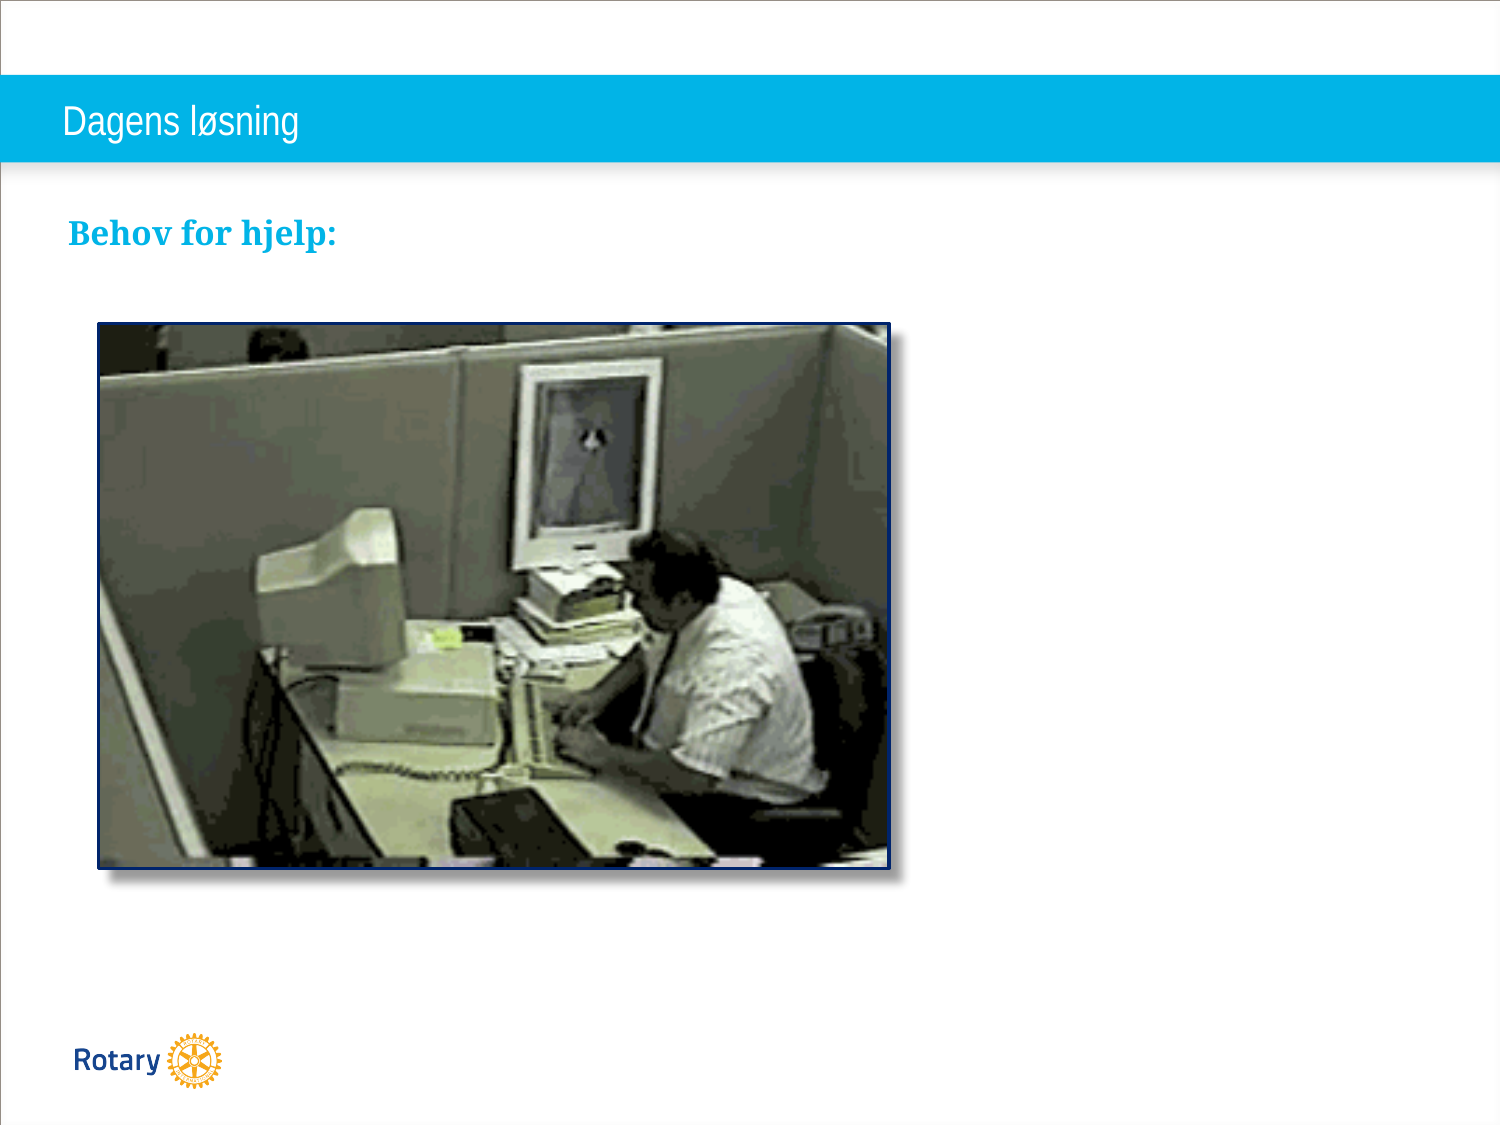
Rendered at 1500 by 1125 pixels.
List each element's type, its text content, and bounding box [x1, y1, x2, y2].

title Dagens løsning [62, 75, 1500, 163]
list Behov for hjelp: [68, 212, 1375, 938]
picture [99, 324, 888, 867]
picture [75, 1033, 222, 1089]
